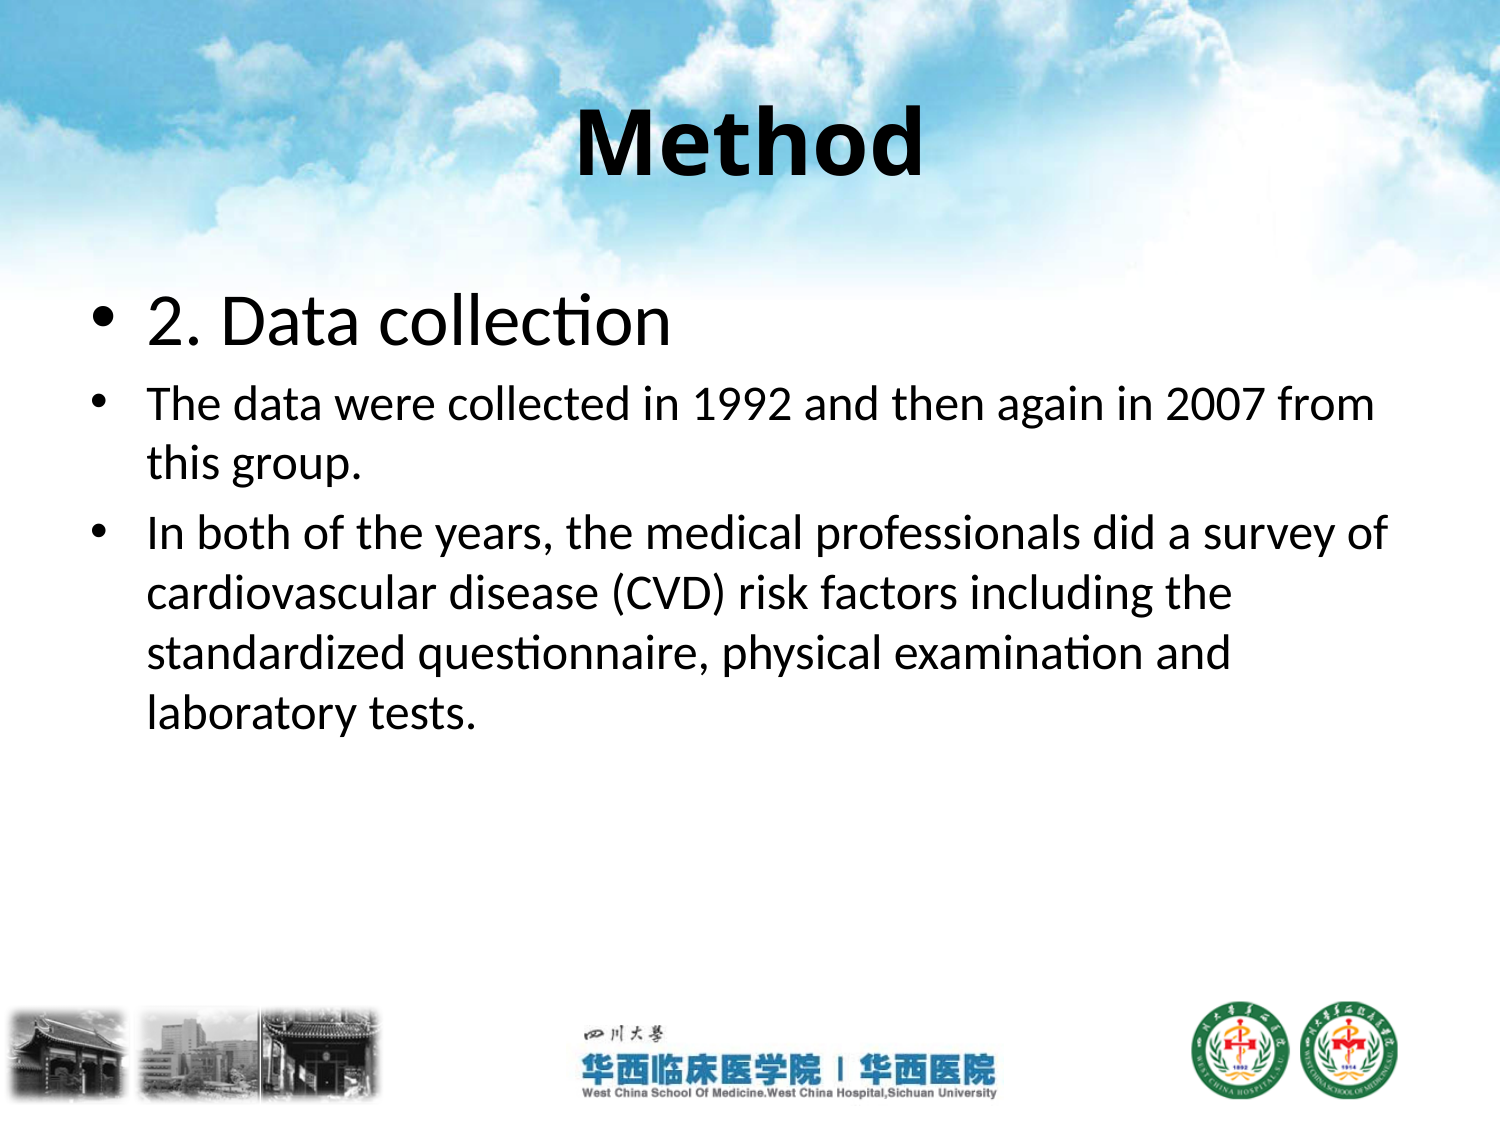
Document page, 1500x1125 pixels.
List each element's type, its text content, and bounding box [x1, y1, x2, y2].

picture [1187, 996, 1401, 1106]
picture [0, 0, 1500, 383]
title Method [75, 45, 1425, 233]
list 2. Data collection The data were collected in 1992 and then again in 2007 from this group. In both of the years, the medical professionals did a survey of cardiovascular disease (CVD) risk factors including the standardized questionnaire, physical examination and laboratory tests. [75, 262, 1425, 938]
picture [566, 1025, 1004, 1106]
